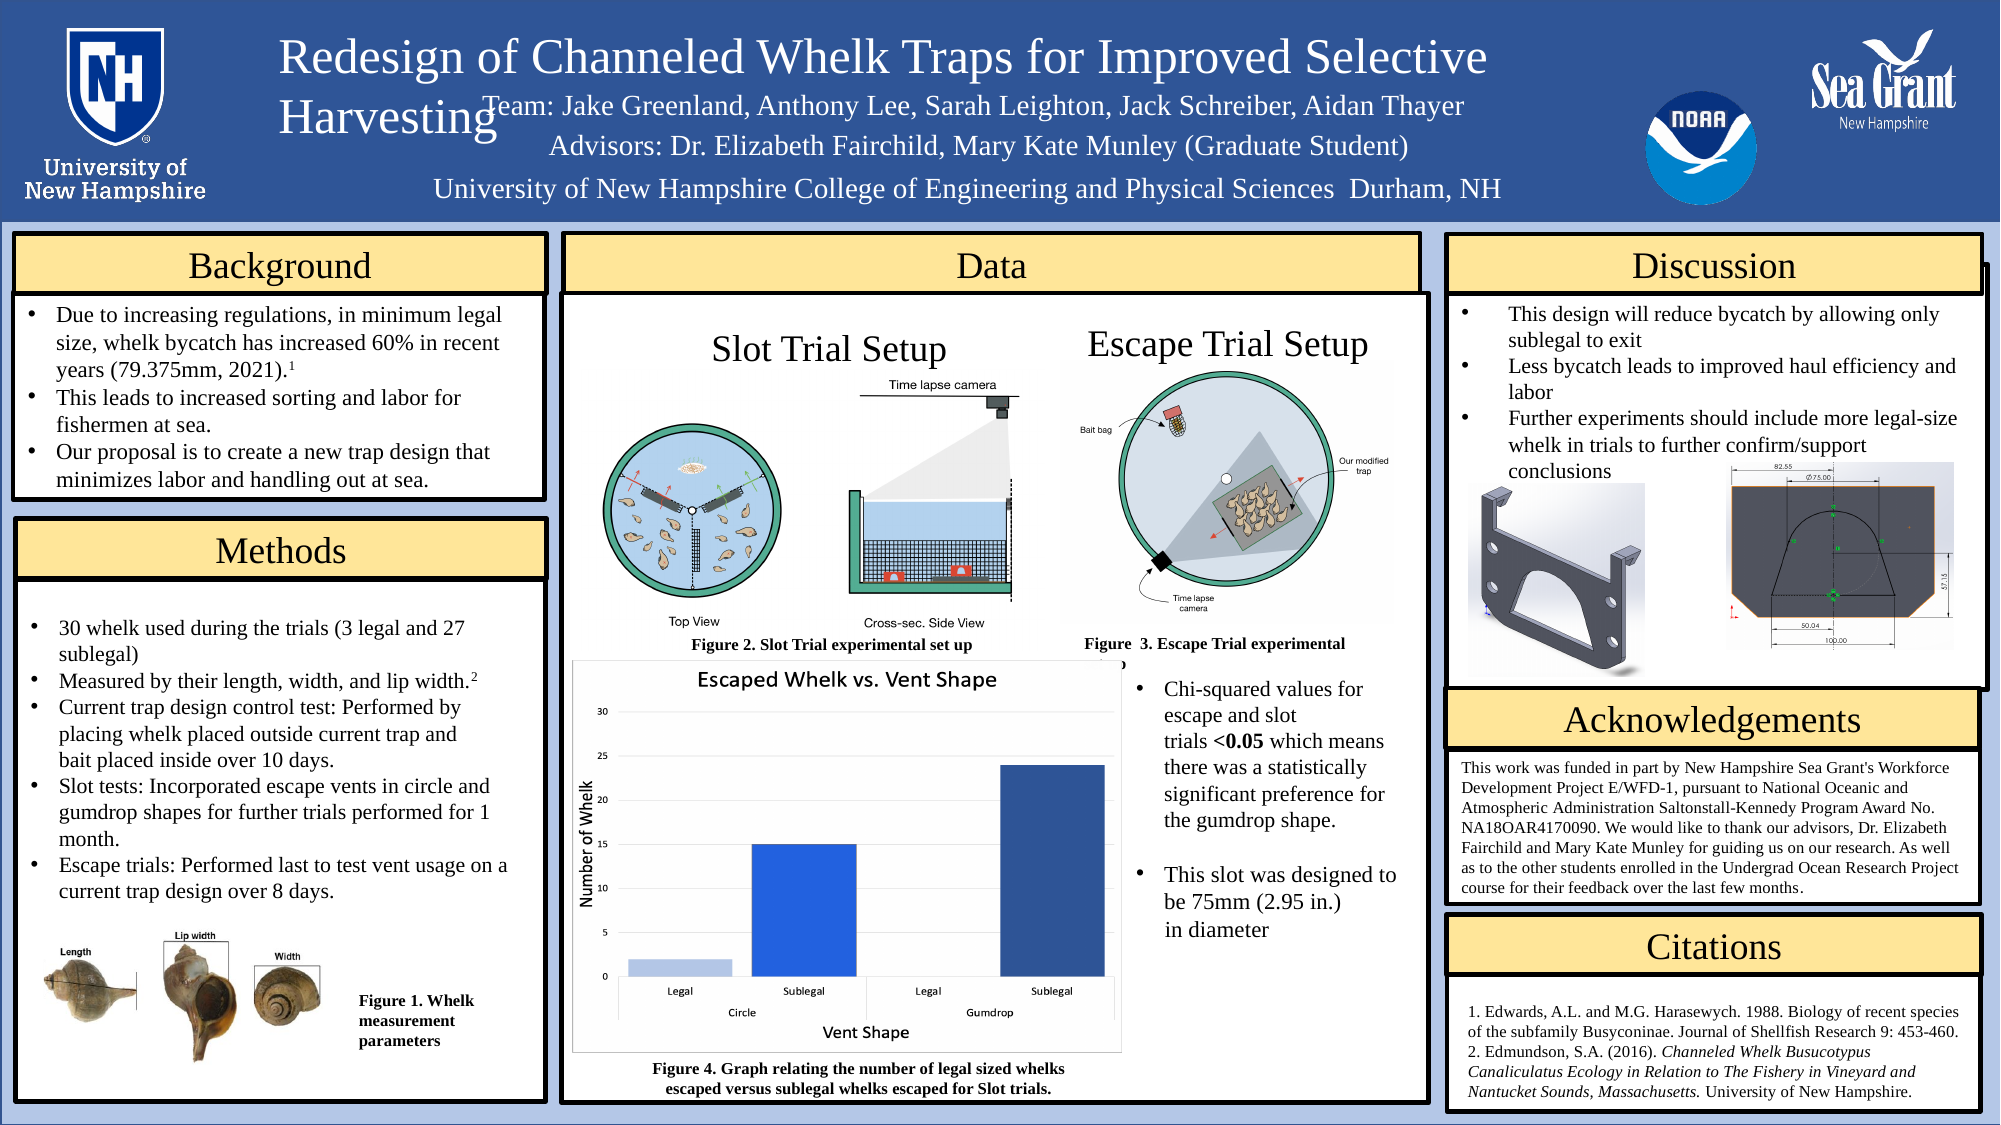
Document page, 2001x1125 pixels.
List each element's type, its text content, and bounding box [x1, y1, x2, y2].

text_box Figure 4. Graph relating the number of legal sized whelks escaped versus sublegal whelks escaped for Slot trials. [609, 1053, 1109, 1106]
text_box Figure 3. Escape Trial experimental set up [1069, 625, 1385, 667]
text_box Figure 1. Whelk measurement parameters [343, 982, 502, 1057]
picture [1645, 91, 1781, 207]
picture [25, 28, 206, 203]
picture [1726, 462, 1954, 650]
text_box Acknowledgements [1445, 687, 1980, 748]
text_box [561, 293, 1429, 1103]
text_box Background [13, 233, 547, 294]
text_box Team: Jake Greenland, Anthony Lee, Sarah Leighton, Jack Schreiber, Aidan Thayer [467, 78, 1535, 129]
text_box Discussion [1446, 233, 1983, 294]
text_box Redesign of Channeled Whelk Traps for Improved Selective Harvesting [263, 16, 1736, 152]
text_box Chi-squared values for escape and slot trials <0.05 which means there was a statistically significant preference for the gumdrop shape. This slot was designed to be 75mm (2.95 in.) in diameter [1122, 667, 1420, 950]
text_box 30 whelk used during the trials (3 legal and 27 sublegal) Measured by their length, width, and lip width.2 Current trap design control test: Performed by placing whelk placed outside current trap and bait placed inside over 10 days. Slot tests: Incorporated escape vents in circle and gumdrop shapes for further trials performed for 1 month. Escape trials: Performed last to test vent usage on a current trap design over 8 days. [15, 579, 546, 1102]
text_box Advisors: Dr. Elizabeth Fairchild, Mary Kate Munley (Graduate Student) [533, 129, 1458, 161]
text_box [0, 220, 2000, 1125]
picture [581, 369, 1045, 652]
text_box This work was funded in part by New Hampshire Sea Grant's Workforce Development Project E/WFD-1, pursuant to National Oceanic and Atmospheric Administration Saltonstall-Kennedy Program Award No. NA18OAR4170090. We would like to thank our advisors, Dr. Elizabeth Fairchild and Mary Kate Munley for guiding us on our research. As well as to the other students enrolled in the Undergrad Ocean Research Project course for their feedback over the last few months. [1446, 749, 1980, 905]
text_box Methods [15, 518, 547, 579]
picture [1812, 29, 1956, 133]
picture [1468, 483, 1645, 677]
text_box University of New Hampshire College of Engineering and Physical Sciences Durham, NH [418, 161, 1585, 212]
text_box Figure 2. Slot Trial experimental set up [676, 652, 992, 660]
text_box Citations [1446, 914, 1982, 975]
text_box 1. Edwards, A.L. and M.G. Harasewych. 1988. Biology of recent species of the subfamily Busyconinae. Journal of Shellfish Research 9: 453-460. 2. Edmundson, S.A. (2016). Channeled Whelk Busucotypus Canaliculatus Ecology in Relation to The Fishery in Vineyard and Nantucket Sounds, Massachusetts. University of New Hampshire. [1452, 993, 1980, 1125]
picture [572, 660, 1122, 1053]
picture [43, 922, 332, 1070]
text_box Escape Trial Setup [1072, 311, 1469, 372]
text_box This design will reduce bycatch by allowing only sublegal to exit Less bycatch leads to improved haul efficiency and labor Further experiments should include more legal-size whelk in trials to further confirm/support conclusions [1446, 264, 1988, 690]
text_box Data [563, 233, 1421, 293]
text_box [0, 0, 2000, 220]
text_box Slot Trial Setup [696, 316, 972, 370]
text_box [1446, 975, 1981, 1112]
text_box Due to increasing regulations, in minimum legal size, whelk bycatch has increased 60% in recent years (79.375mm, 2021).1 This leads to increased sorting and labor for fishermen at sea. Our proposal is to create a new trap design that minimizes labor and handling out at sea. [12, 292, 545, 500]
picture [1060, 360, 1395, 624]
